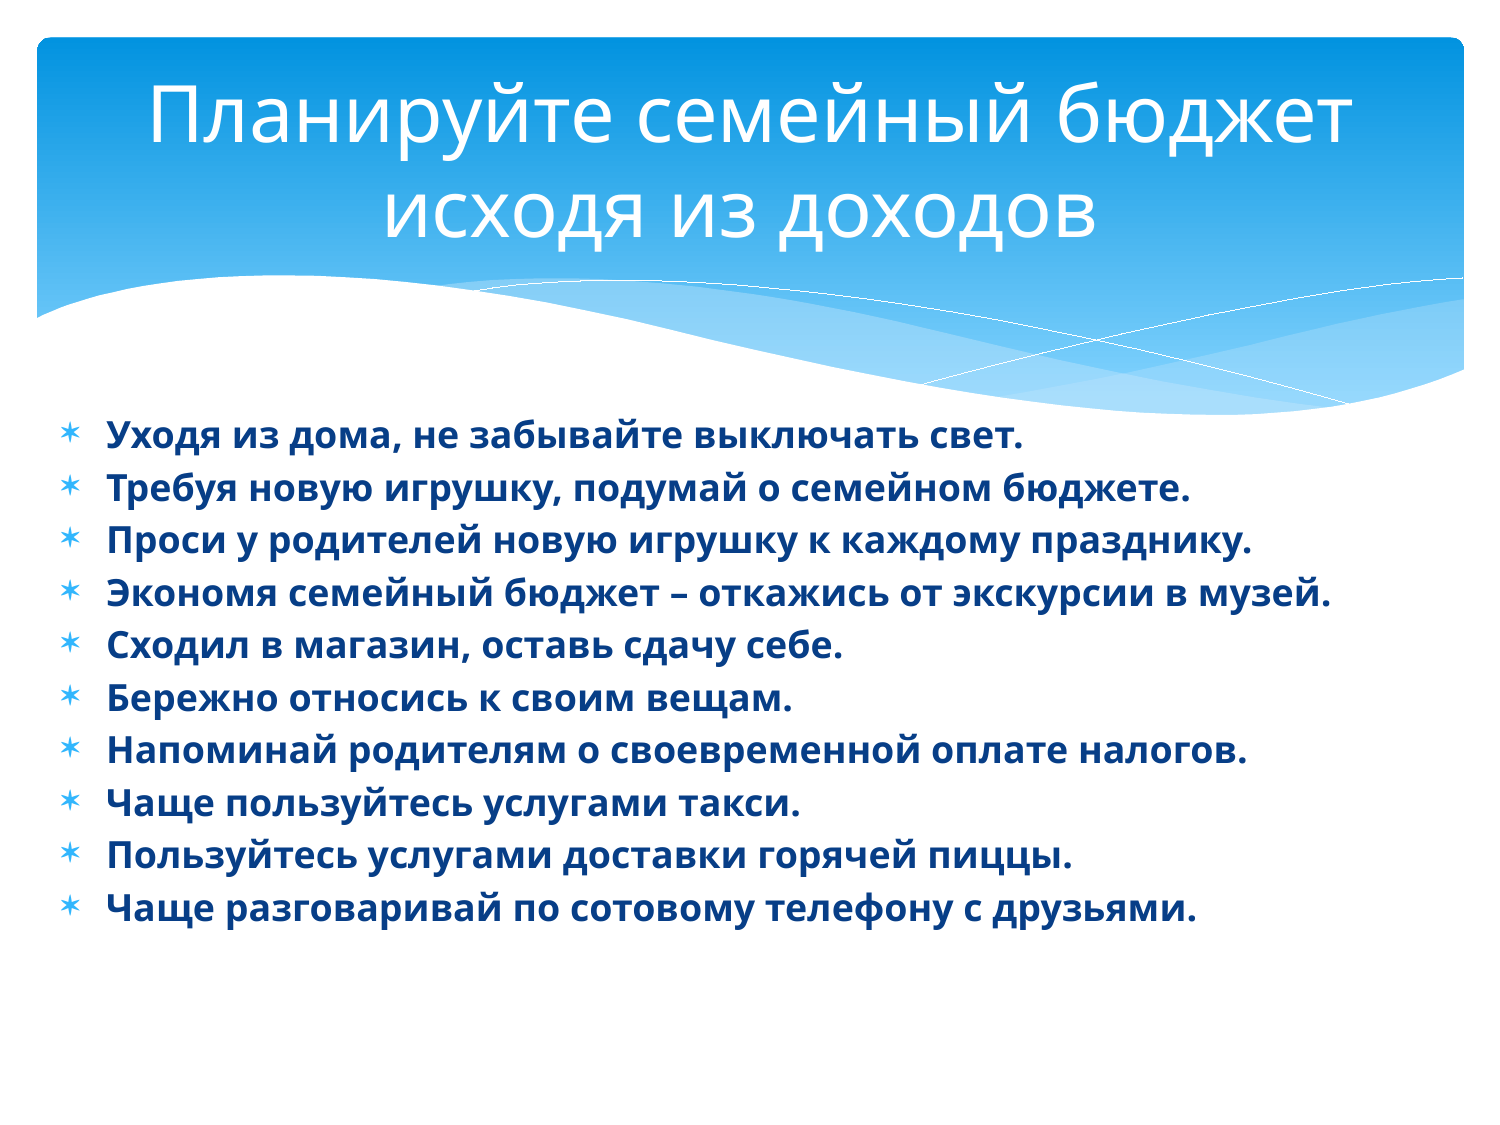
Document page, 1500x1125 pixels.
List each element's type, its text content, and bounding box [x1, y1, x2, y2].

list Уходя из дома, не забывайте выключать свет. Требуя новую игрушку, подумай о семейном бюджете. Проси у родителей новую игрушку к каждому празднику. Экономя семейный бюджет – откажись от экскурсии в музей. Сходил в магазин, оставь сдачу себе. Бережно относись к своим вещам. Напоминай родителям о своевременной оплате налогов. Чаще пользуйтесь услугами такси. Пользуйтесь услугами доставки горячей пиццы. Чаще разговаривай по сотовому телефону с друзьями. [46, 403, 1398, 1055]
title Планируйте семейный бюджет исходя из доходов [75, 55, 1425, 261]
